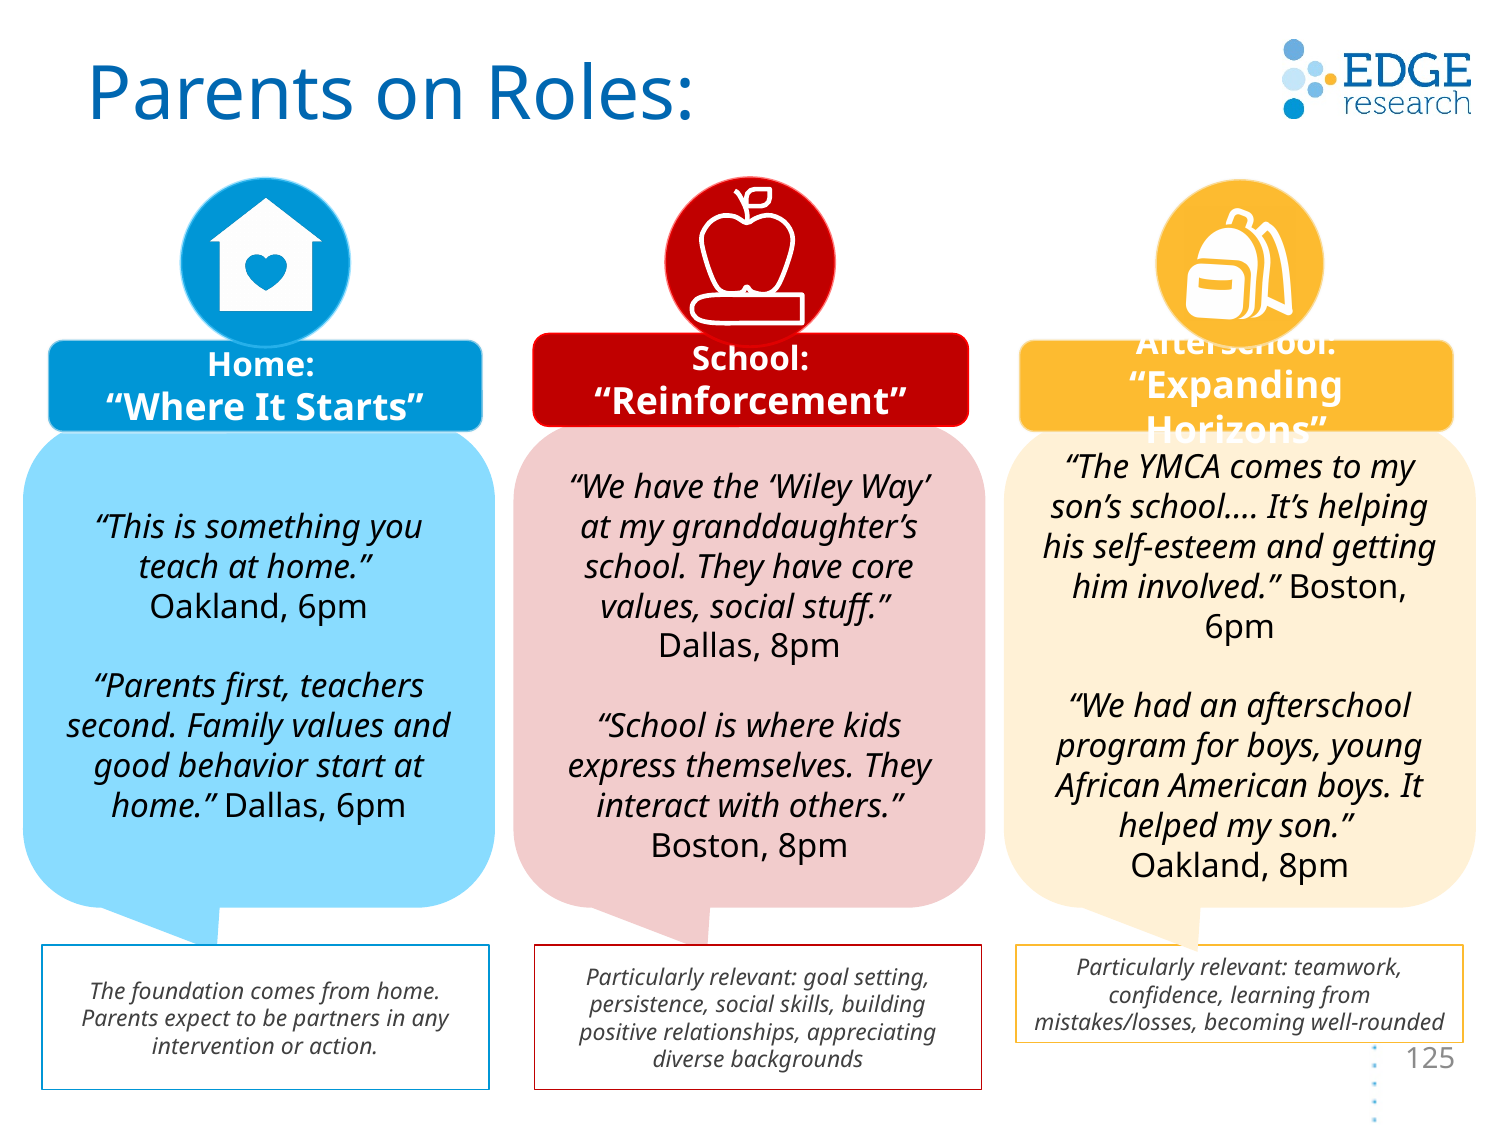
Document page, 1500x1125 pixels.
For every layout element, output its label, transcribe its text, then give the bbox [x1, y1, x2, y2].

text_box Afterschool: “Expanding Horizons” [1017, 338, 1456, 434]
text_box Parents on Roles: [72, 37, 1166, 143]
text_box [180, 177, 351, 348]
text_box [1155, 178, 1325, 349]
text_box School: “Reinforcement” [532, 332, 970, 428]
text_box Particularly relevant: teamwork, confidence, learning from mistakes/losses, becoming well-rounded [1015, 944, 1464, 1043]
text_box Particularly relevant: goal setting, persistence, social skills, building positive relationships, appreciating diverse backgrounds [534, 944, 982, 1090]
text_box Home: “Where It Starts” [46, 338, 485, 434]
text_box “We have the ‘Wiley Way’ at my granddaughter’s school. They have core values, social stuff.” Dallas, 8pm “School is where kids express themselves. They interact with others.” Boston, 8pm [512, 420, 987, 944]
text_box The foundation comes from home. Parents expect to be partners in any intervention or action. [41, 944, 490, 1090]
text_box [665, 177, 835, 347]
picture [1369, 1090, 1384, 1125]
slide_number 125 [1360, 1029, 1471, 1090]
picture [1282, 39, 1471, 119]
text_box “This is something you teach at home.” Oakland, 6pm “Parents first, teachers second. Family values and good behavior start at home.” Dallas, 6pm [22, 433, 496, 944]
text_box “The YMCA comes to my son’s school…. It’s helping his self-esteem and getting him involved.” Boston, 6pm “We had an afterschool program for boys, young African American boys. It helped my son.” Oakland, 8pm [1002, 434, 1477, 953]
